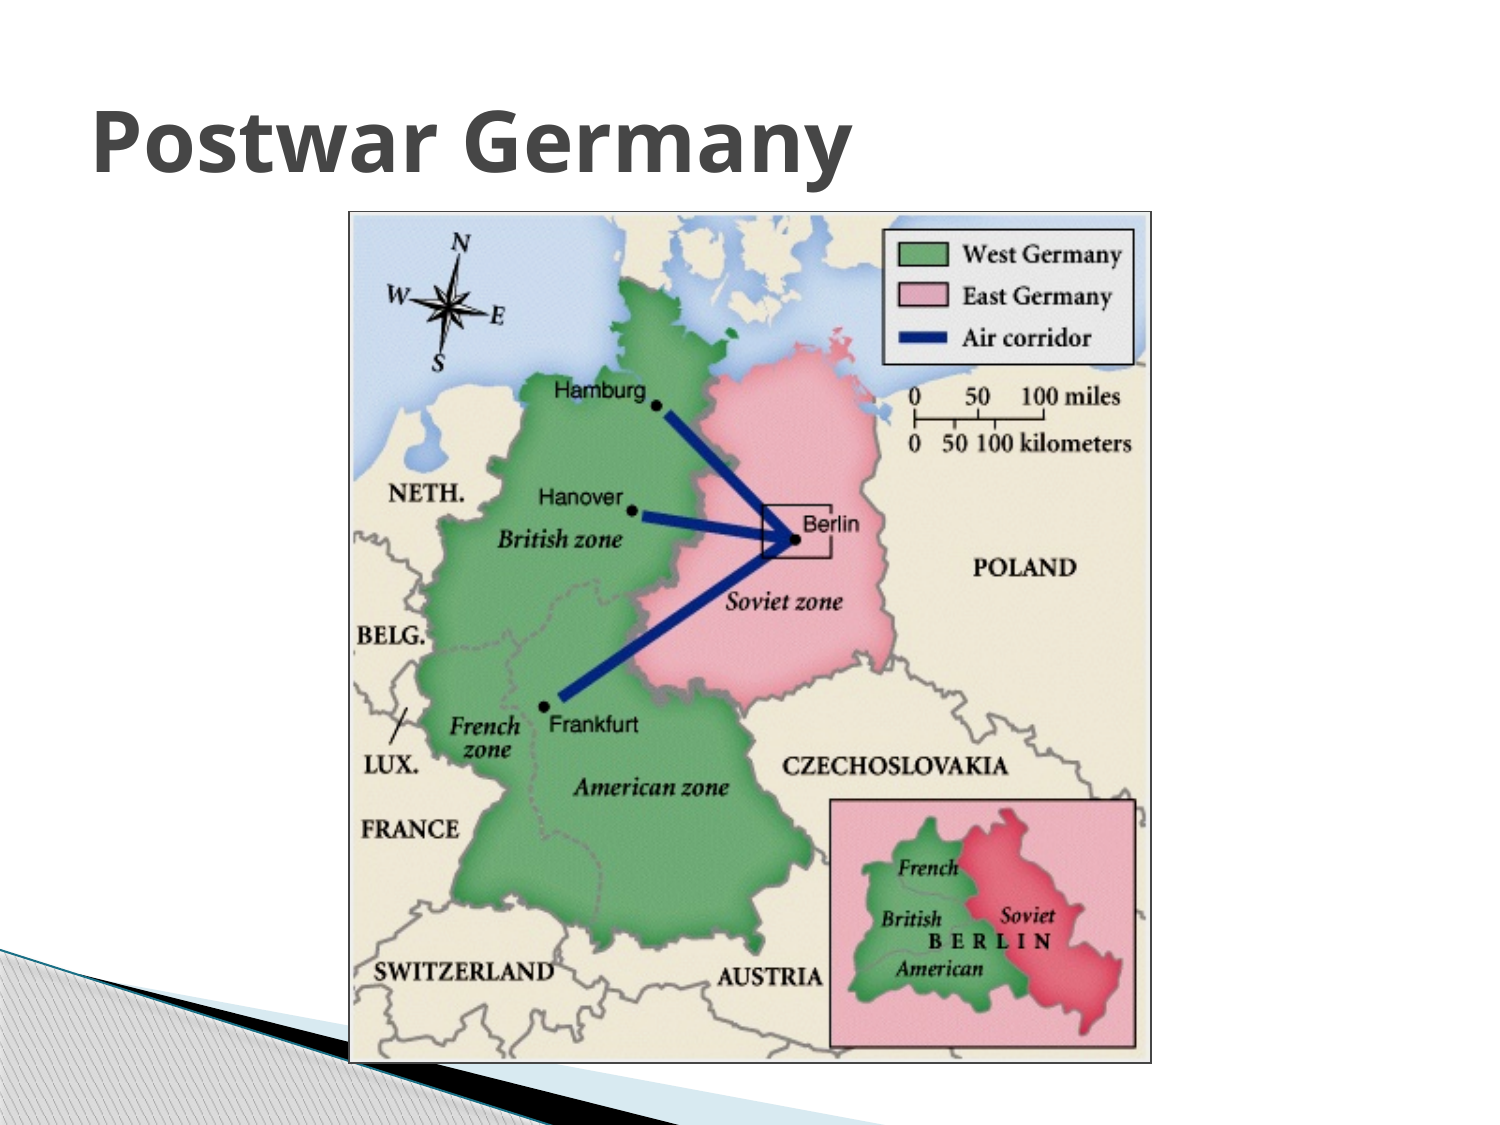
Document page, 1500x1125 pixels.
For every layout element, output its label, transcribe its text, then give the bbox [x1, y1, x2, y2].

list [349, 212, 1151, 1063]
title Postwar Germany [75, 45, 1425, 233]
